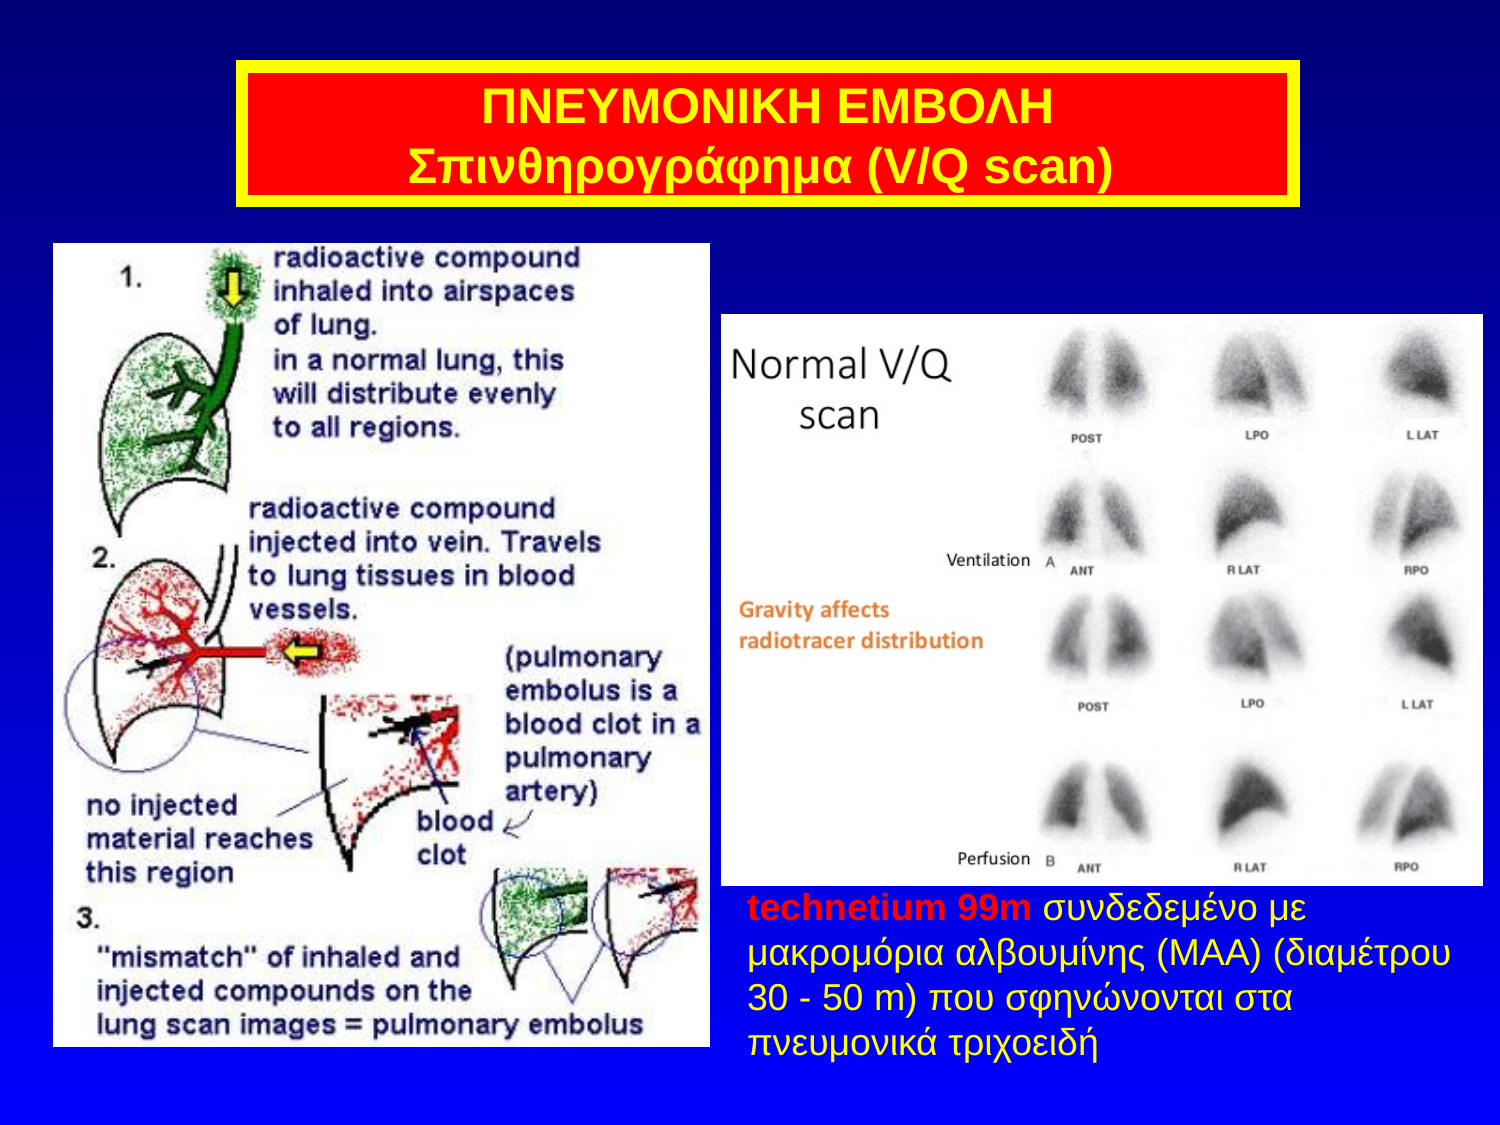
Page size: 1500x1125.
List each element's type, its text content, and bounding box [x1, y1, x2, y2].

picture [52, 243, 711, 1048]
text_box ΠΝΕΥΜΟΝΙΚΗ ΕΜΒΟΛΗ Σπινθηρογράφημα (V/Q scan) [242, 66, 1294, 202]
picture [721, 314, 1483, 886]
text_box technetium 99m συνδεδεμένο με μακρομόρια αλβουμίνης (MAA) (διαμέτρου 30 - 50 m) που σφηνώνονται στα πνευμονικά τριχοειδή [732, 893, 1483, 1070]
